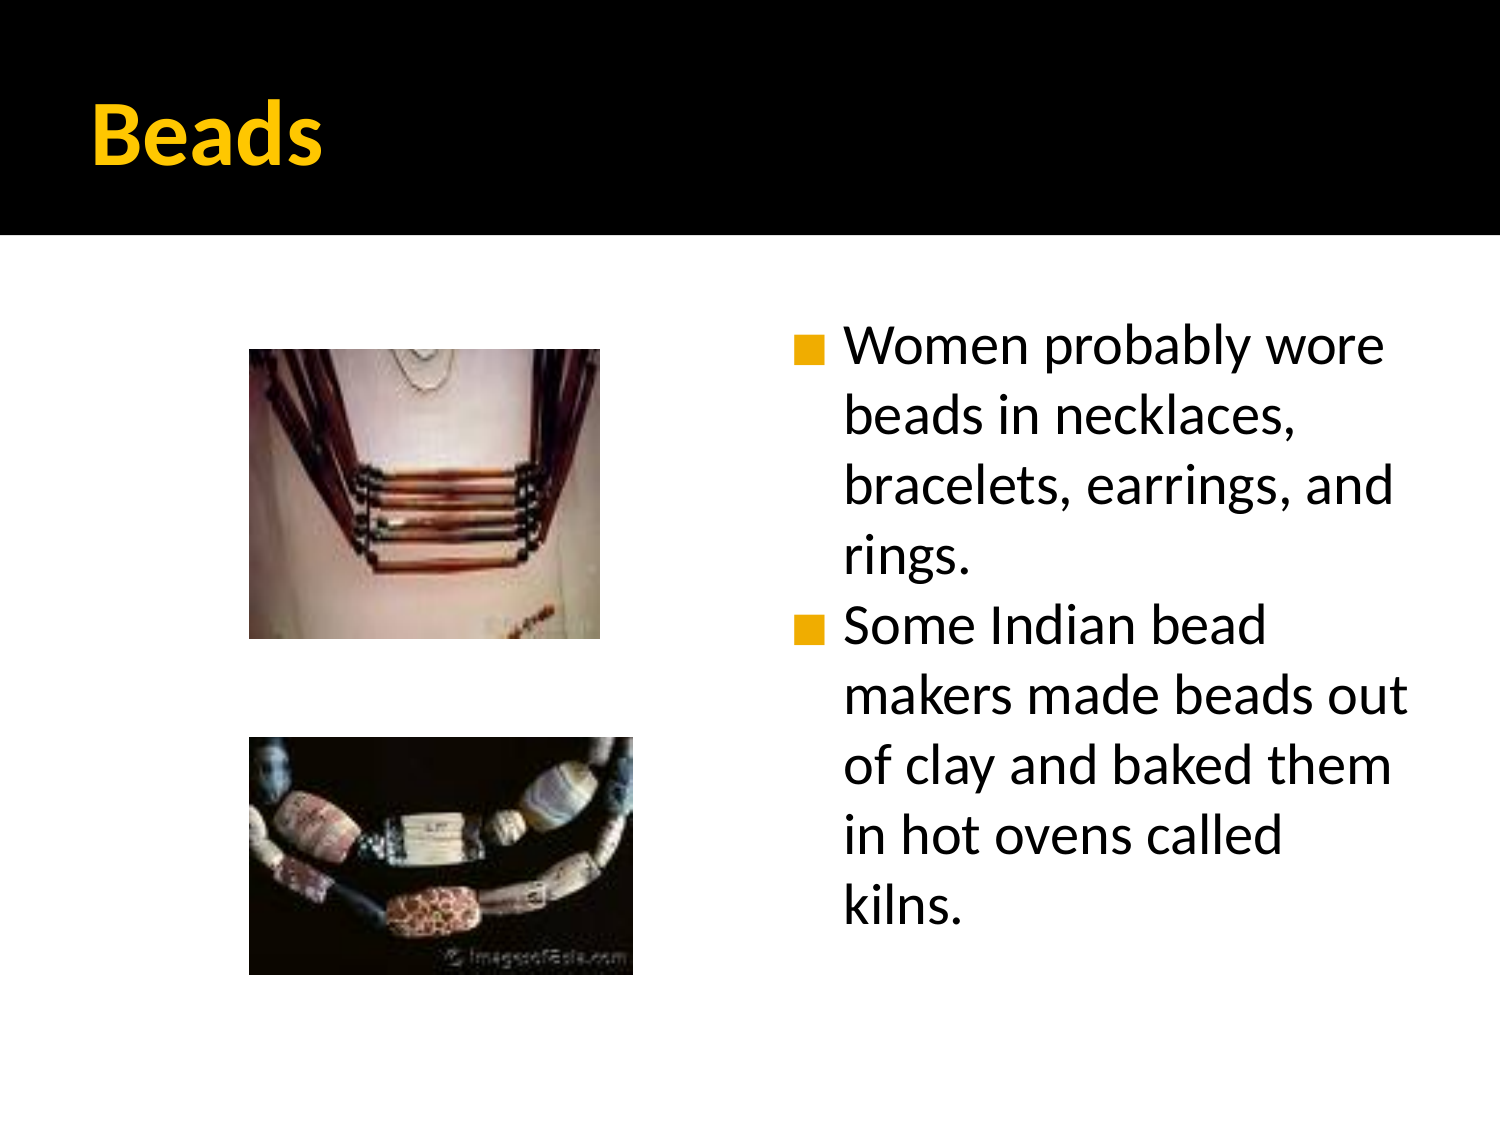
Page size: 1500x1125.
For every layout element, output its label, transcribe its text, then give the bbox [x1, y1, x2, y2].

picture [249, 737, 633, 976]
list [249, 349, 601, 639]
title Beads [75, 24, 1425, 231]
list Women probably wore beads in necklaces, bracelets, earrings, and rings. Some Indian bead makers made beads out of clay and baked them in hot ovens called kilns. [762, 291, 1425, 1050]
